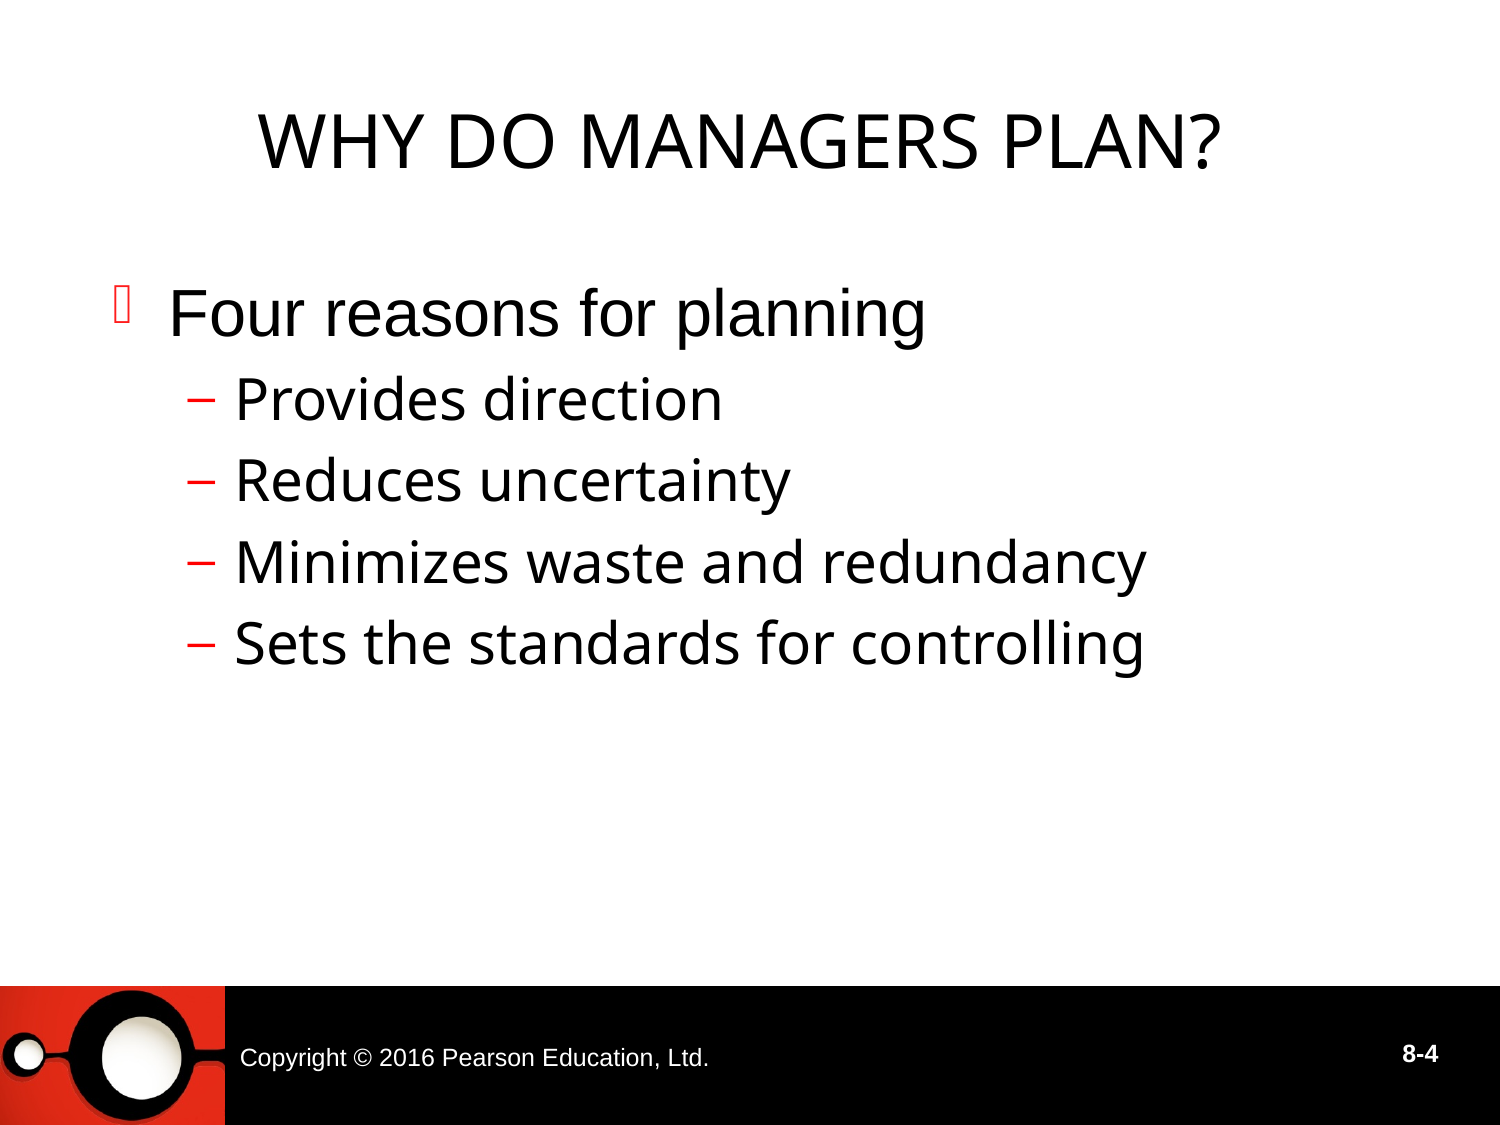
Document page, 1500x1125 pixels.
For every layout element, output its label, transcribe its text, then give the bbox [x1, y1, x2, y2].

title Why Do Managers Plan? [112, 45, 1388, 233]
list Four reasons for planning Provides direction Reduces uncertainty Minimizes waste and redundancy Sets the standards for controlling [112, 262, 1388, 875]
picture [0, 986, 225, 1125]
slide_number 8-4 [1387, 1026, 1500, 1087]
footer Copyright © 2016 Pearson Education, Ltd. [225, 1026, 838, 1087]
